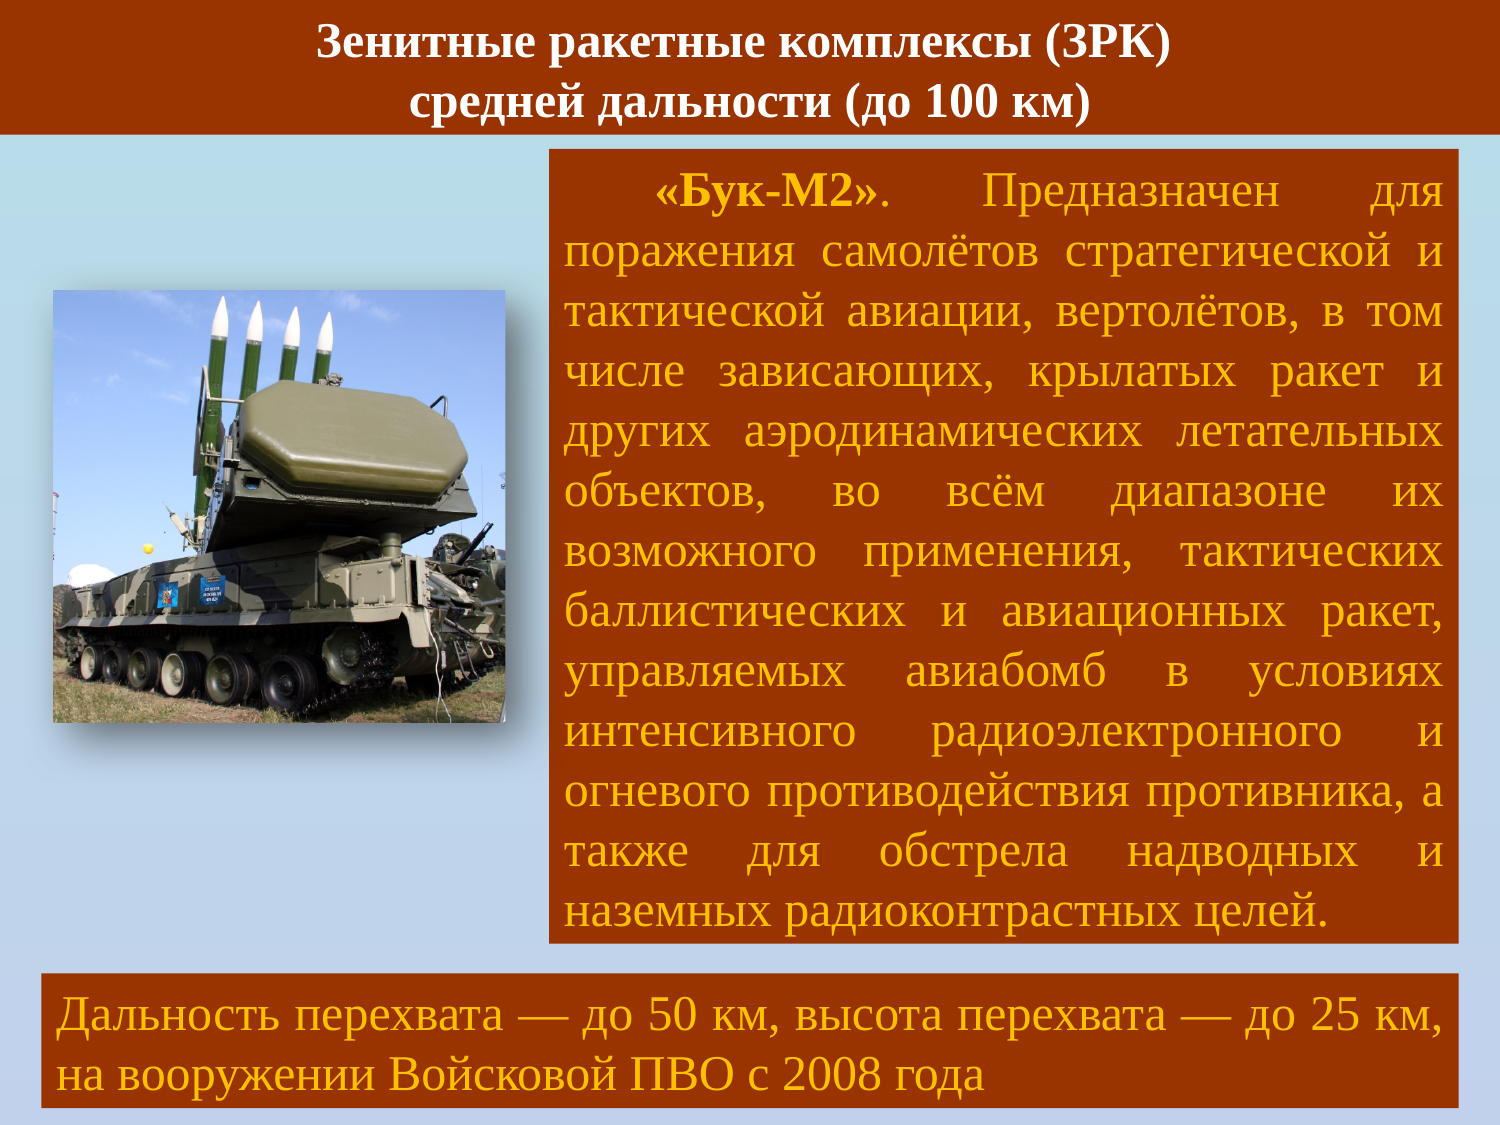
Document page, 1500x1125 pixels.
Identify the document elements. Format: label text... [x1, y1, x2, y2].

picture [52, 290, 506, 723]
text_box «Бук-М2». Предназначен для поражения самолётов стратегической и тактической авиации, вертолётов, в том числе зависающих, крылатых ракет и других аэродинамических летательных объектов, во всём диапазоне их возможного применения, тактических баллистических и авиационных ракет, управляемых авиабомб в условиях интенсивного радиоэлектронного и огневого противодействия противника, а также для обстрела надводных и наземных радиоконтрастных целей. [549, 148, 1459, 944]
text_box Зенитные ракетные комплексы (ЗРК) средней дальности (до 100 км) [0, 0, 1500, 135]
text_box Дальность перехвата — до 50 км, высота перехвата — до 25 км, на вооружении Войсковой ПВО с 2008 года [41, 973, 1459, 1109]
